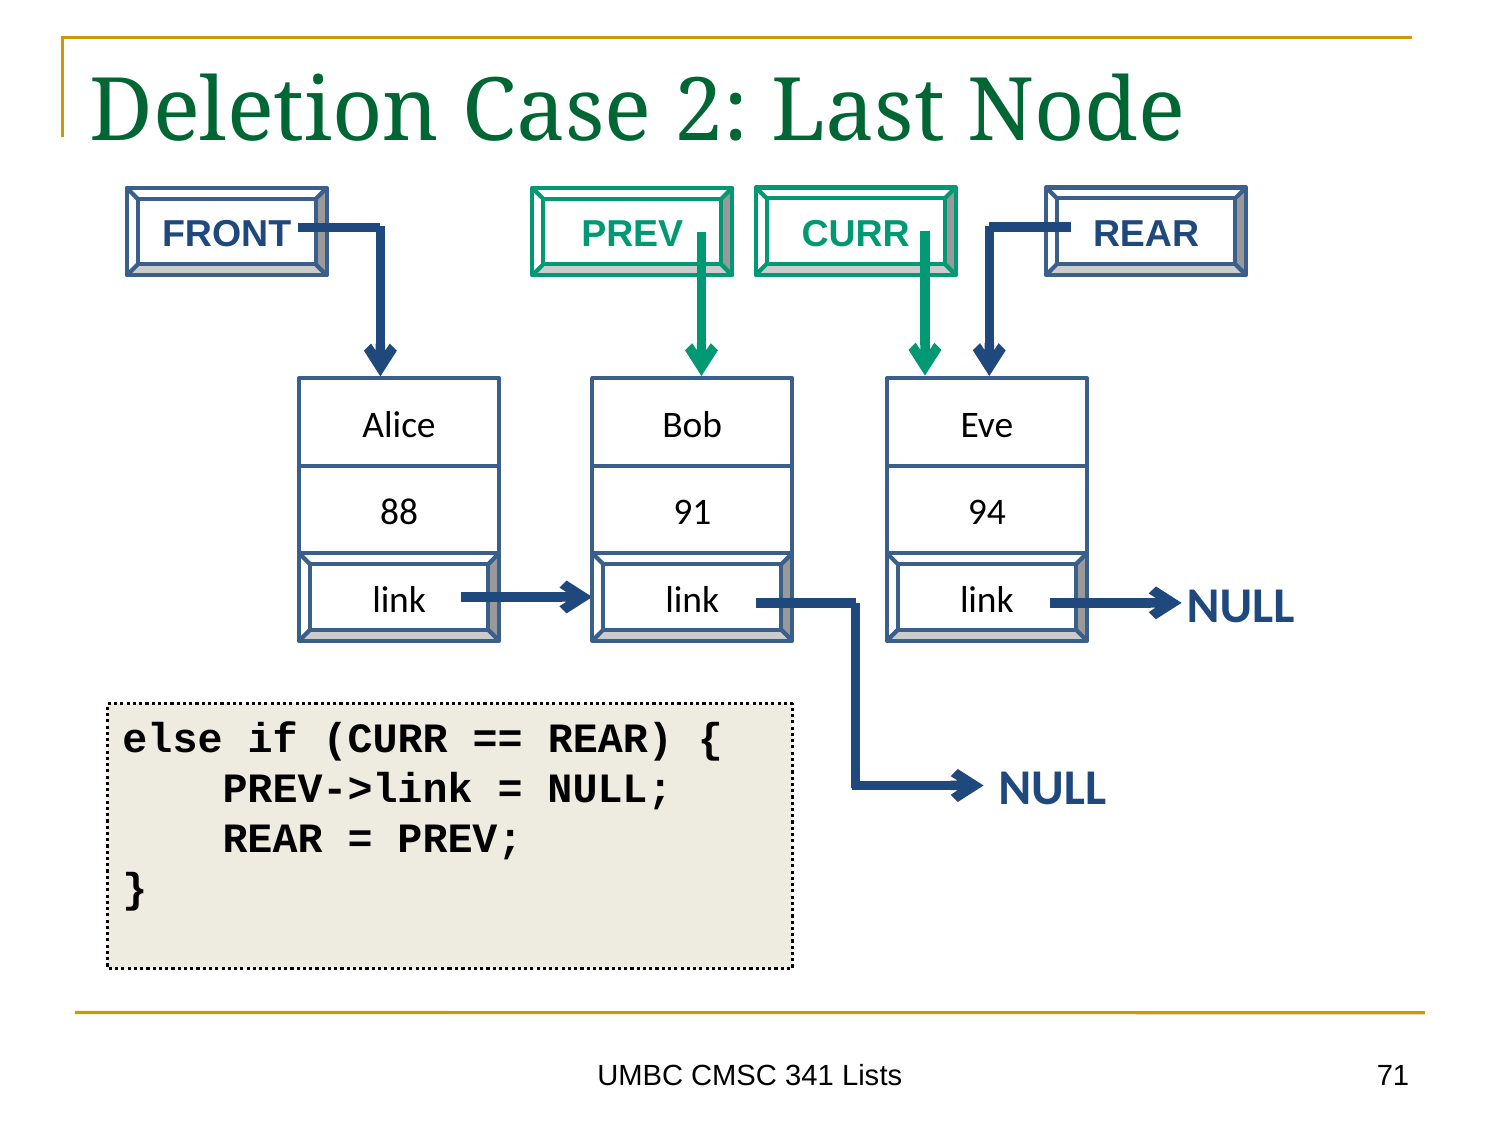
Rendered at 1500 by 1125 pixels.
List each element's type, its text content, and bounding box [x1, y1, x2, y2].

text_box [591, 378, 856, 642]
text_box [128, 188, 325, 198]
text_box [989, 225, 1072, 376]
text_box NULL [936, 747, 1169, 823]
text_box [298, 378, 500, 642]
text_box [1048, 188, 1244, 198]
title Deletion Case 2: Last Node [75, 45, 1425, 213]
text_box PREV [532, 187, 733, 276]
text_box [298, 226, 381, 377]
text_box PREV [534, 188, 731, 198]
text_box REAR [1046, 187, 1247, 275]
text_box CURR [755, 187, 956, 275]
footer UMBC CMSC 341 Lists [262, 1024, 1238, 1100]
text_box FRONT [126, 187, 327, 276]
slide_number 71 [1074, 1023, 1425, 1099]
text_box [758, 188, 954, 198]
text_box else if (CURR == REAR) { PREV->link = NULL; REAR = PREV; } [107, 703, 793, 969]
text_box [886, 378, 1358, 642]
